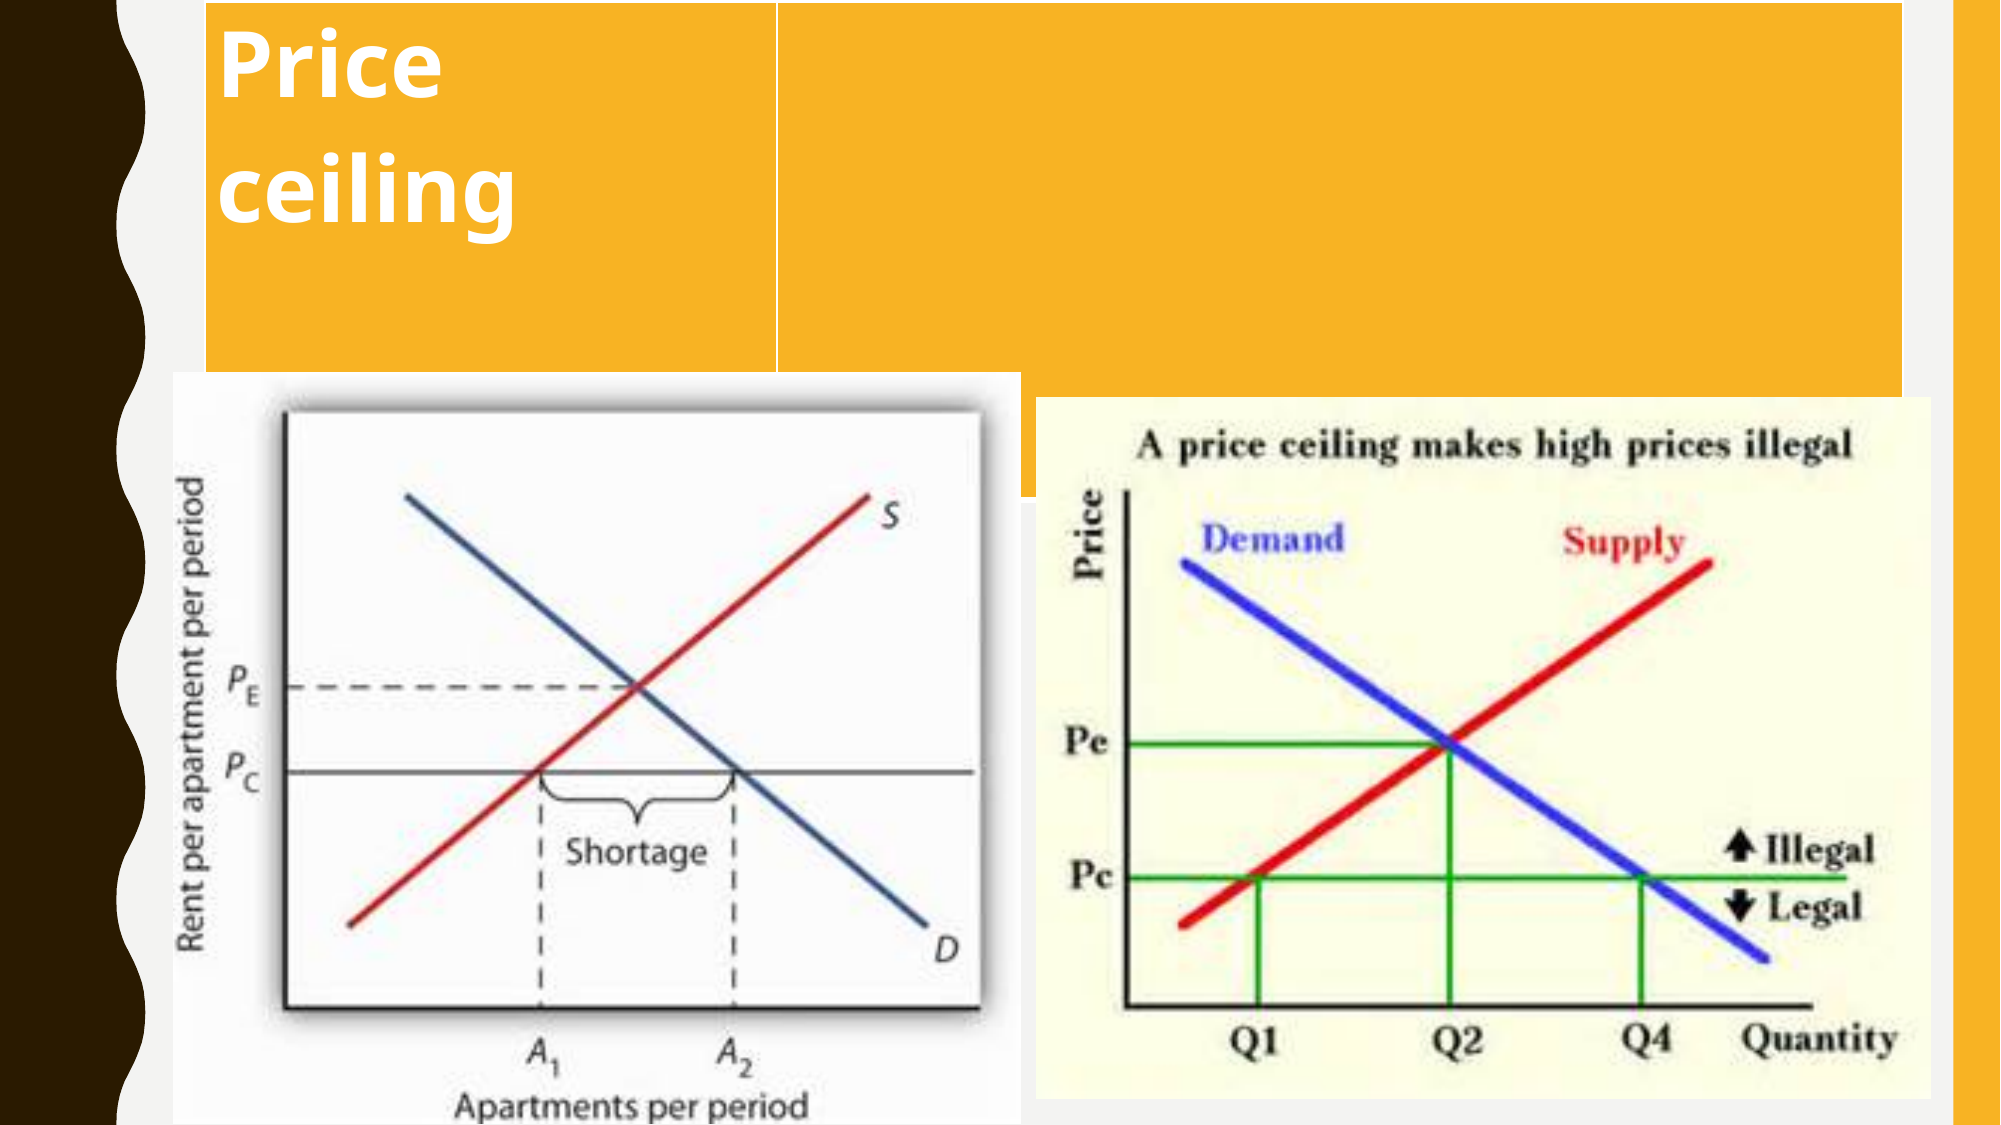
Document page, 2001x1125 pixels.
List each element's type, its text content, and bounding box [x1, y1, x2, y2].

picture [1036, 397, 1931, 1099]
table_header [778, 3, 1902, 497]
table_header Price ceiling [206, 3, 776, 372]
picture [173, 372, 1021, 1124]
